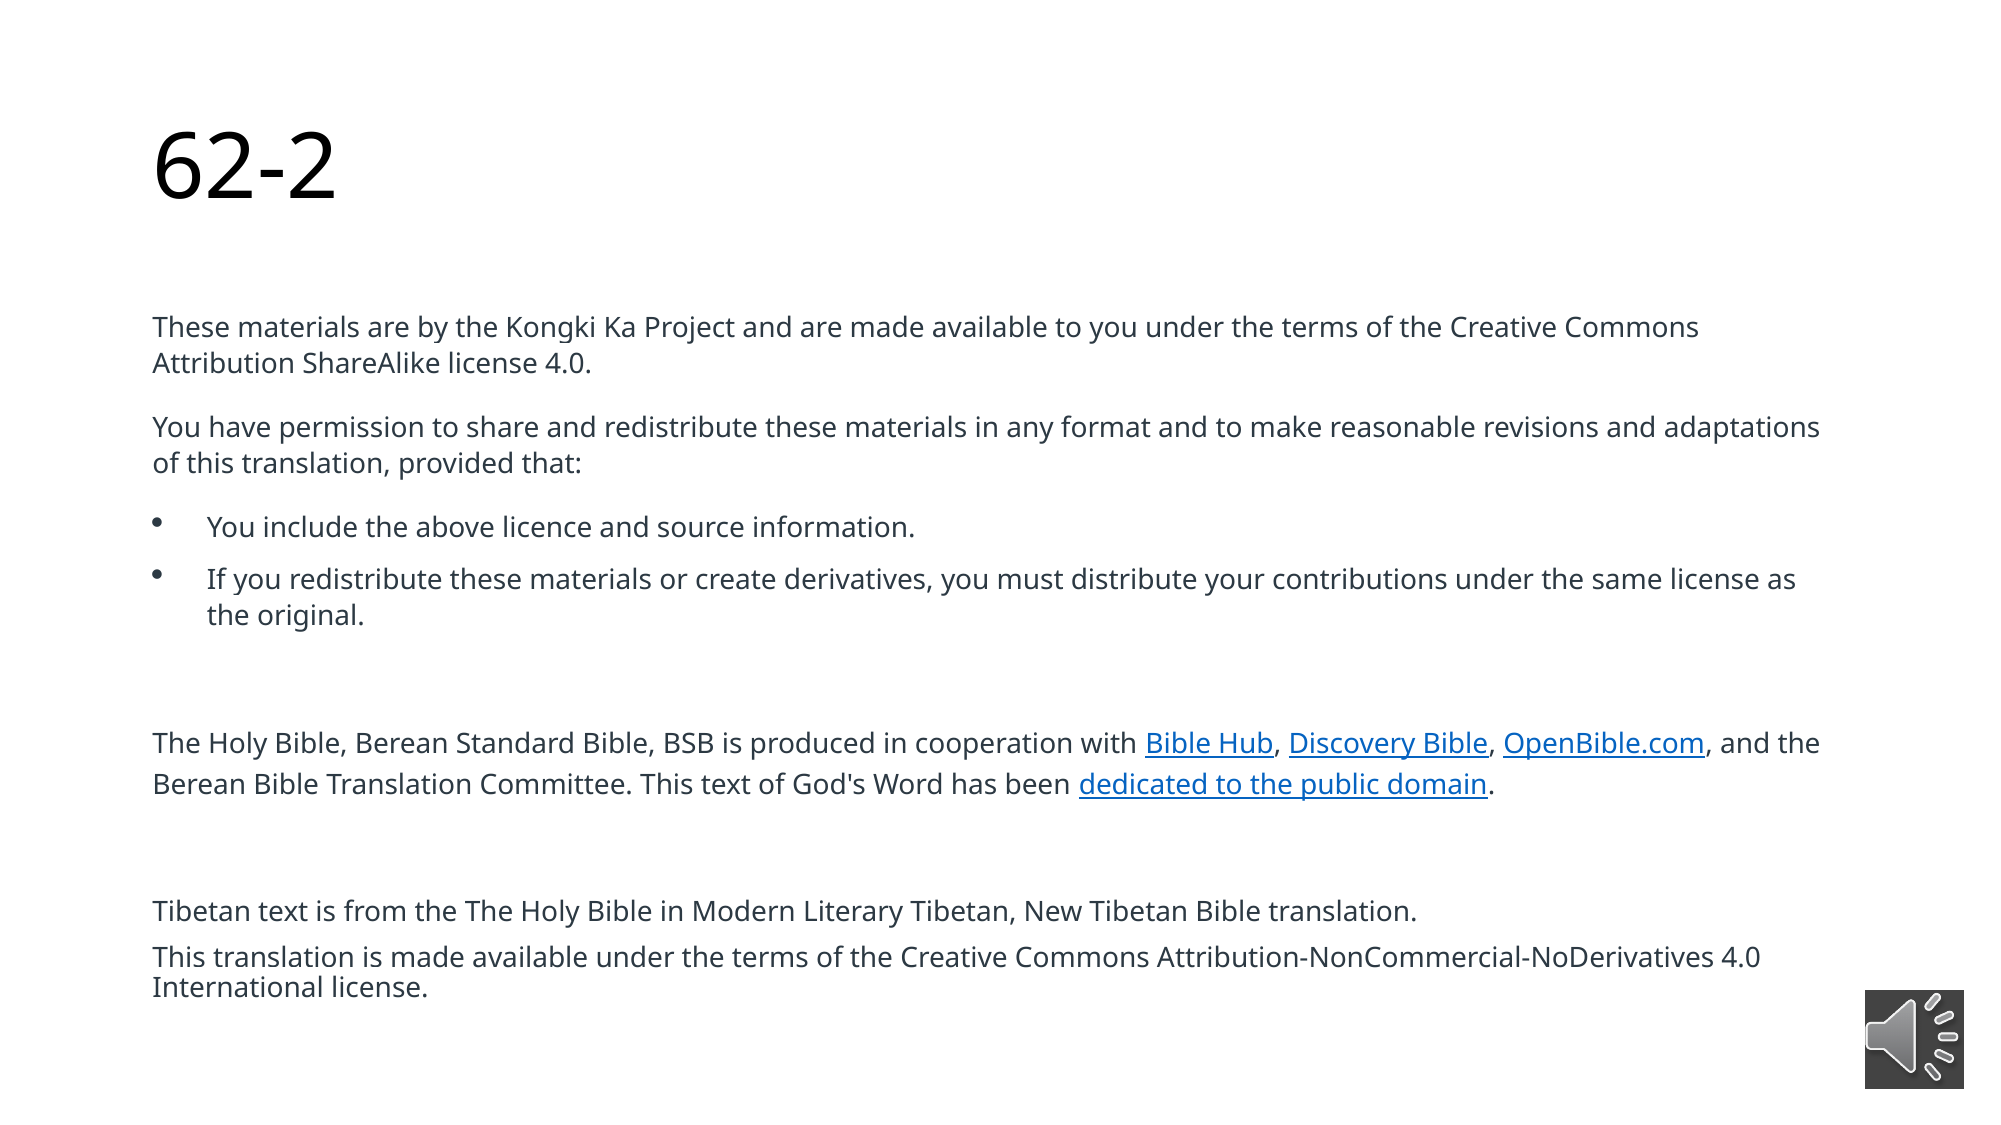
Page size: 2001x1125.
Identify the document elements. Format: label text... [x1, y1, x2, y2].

list These materials are by the Kongki Ka Project and are made available to you under the terms of the Creative Commons Attribution ShareAlike license 4.0. You have permission to share and redistribute these materials in any format and to make reasonable revisions and adaptations of this translation, provided that: You include the above licence and source information. If you redistribute these materials or create derivatives, you must distribute your contributions under the same license as the original. The Holy Bible, Berean Standard Bible, BSB is produced in cooperation with Bible Hub, Discovery Bible, OpenBible.com, and the Berean Bible Translation Committee. This text of God's Word has been dedicated to the public domain. Tibetan text is from the The Holy Bible in Modern Literary Tibetan, New Tibetan Bible translation. This translation is made available under the terms of the Creative Commons Attribution-NonCommercial-NoDerivatives 4.0 International license. [137, 299, 1863, 1014]
title 62-2 [137, 59, 1863, 278]
picture [1864, 989, 1965, 1090]
